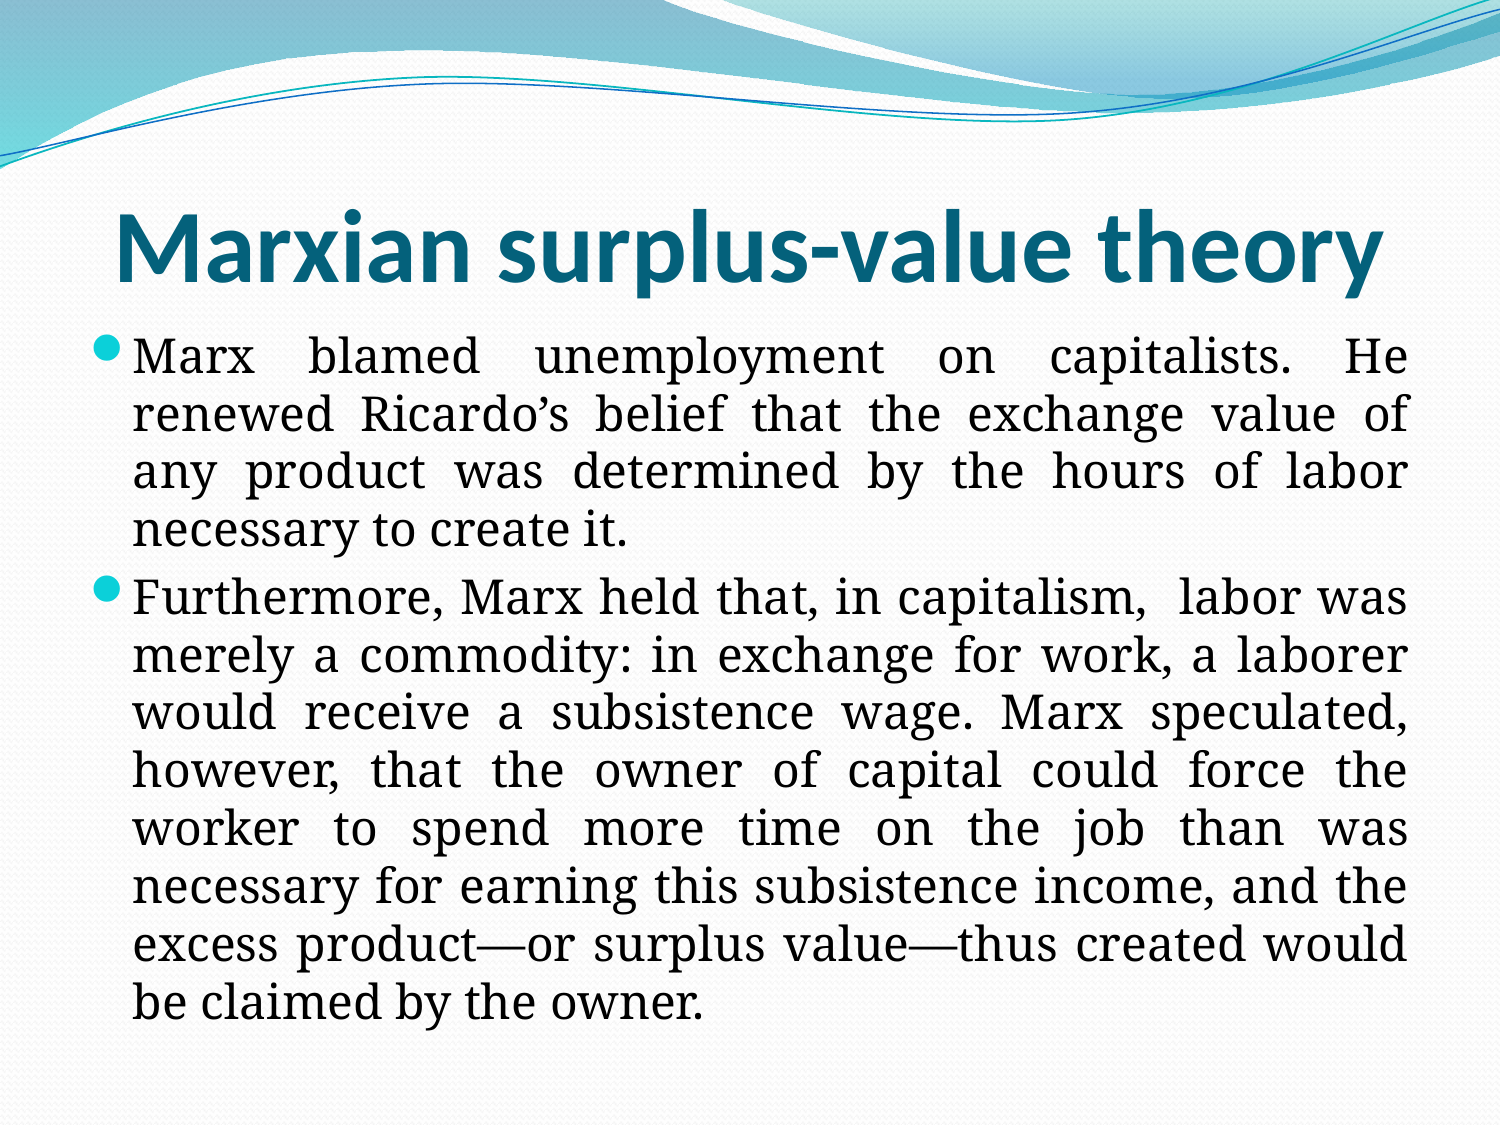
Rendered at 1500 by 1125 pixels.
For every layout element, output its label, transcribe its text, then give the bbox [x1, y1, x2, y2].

list Marx blamed unemployment on capitalists. He renewed Ricardo’s belief that the exchange value of any product was determined by the hours of labor necessary to create it. Furthermore, Marx held that, in capitalism, labor was merely a commodity: in exchange for work, a laborer would receive a subsistence wage. Marx speculated, however, that the owner of capital could force the worker to spend more time on the job than was necessary for earning this subsistence income, and the excess product—or surplus value—thus created would be claimed by the owner. [75, 317, 1425, 1038]
title Marxian surplus-value theory [75, 115, 1425, 303]
